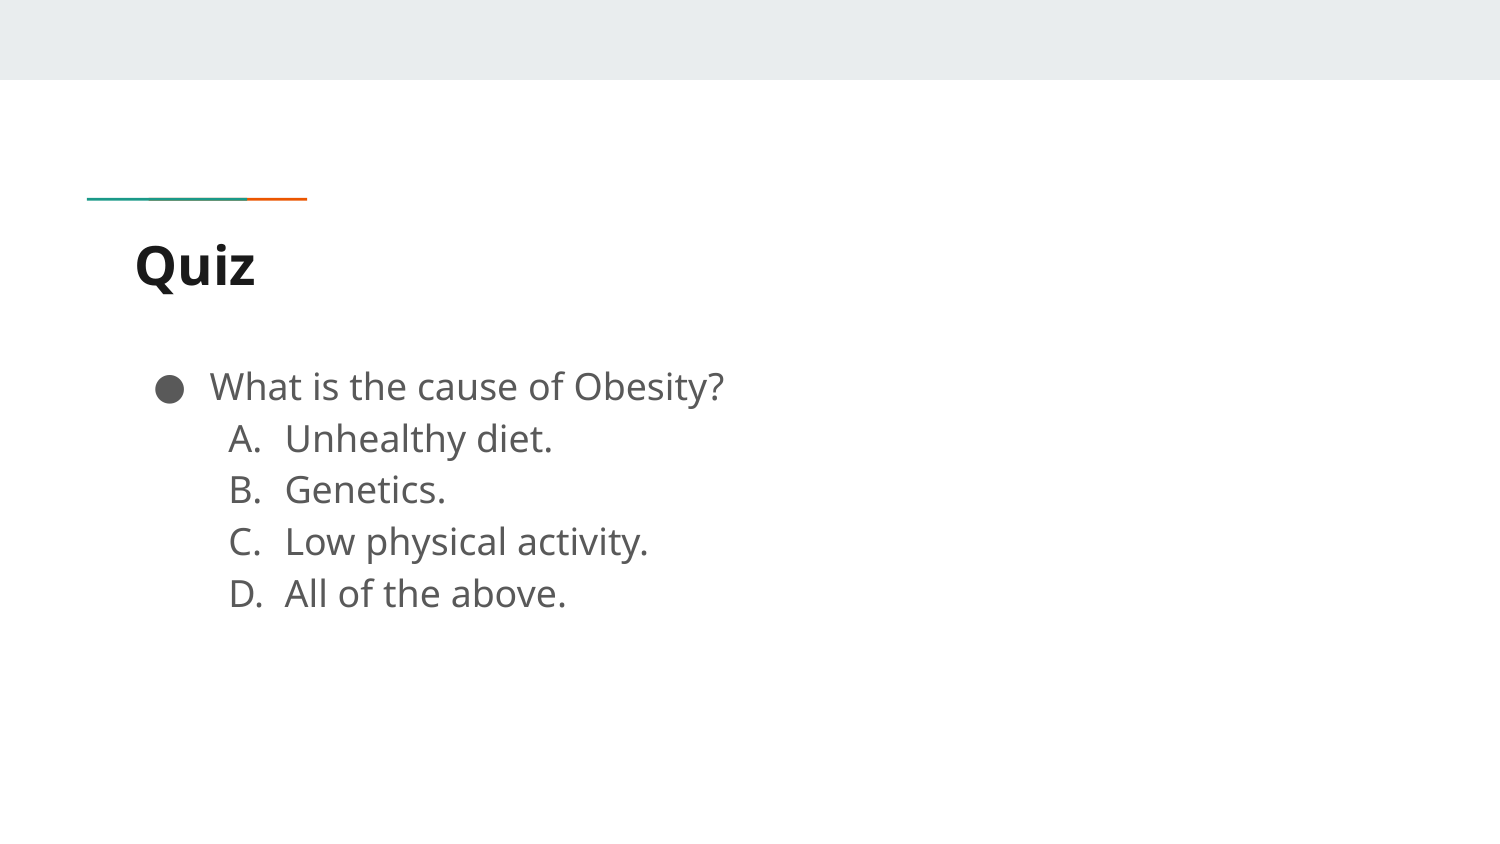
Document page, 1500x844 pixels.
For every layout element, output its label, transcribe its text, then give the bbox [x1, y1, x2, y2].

list What is the cause of Obesity? Unhealthy diet. Genetics. Low physical activity. All of the above. [119, 341, 1381, 712]
title Quiz [119, 216, 1381, 305]
